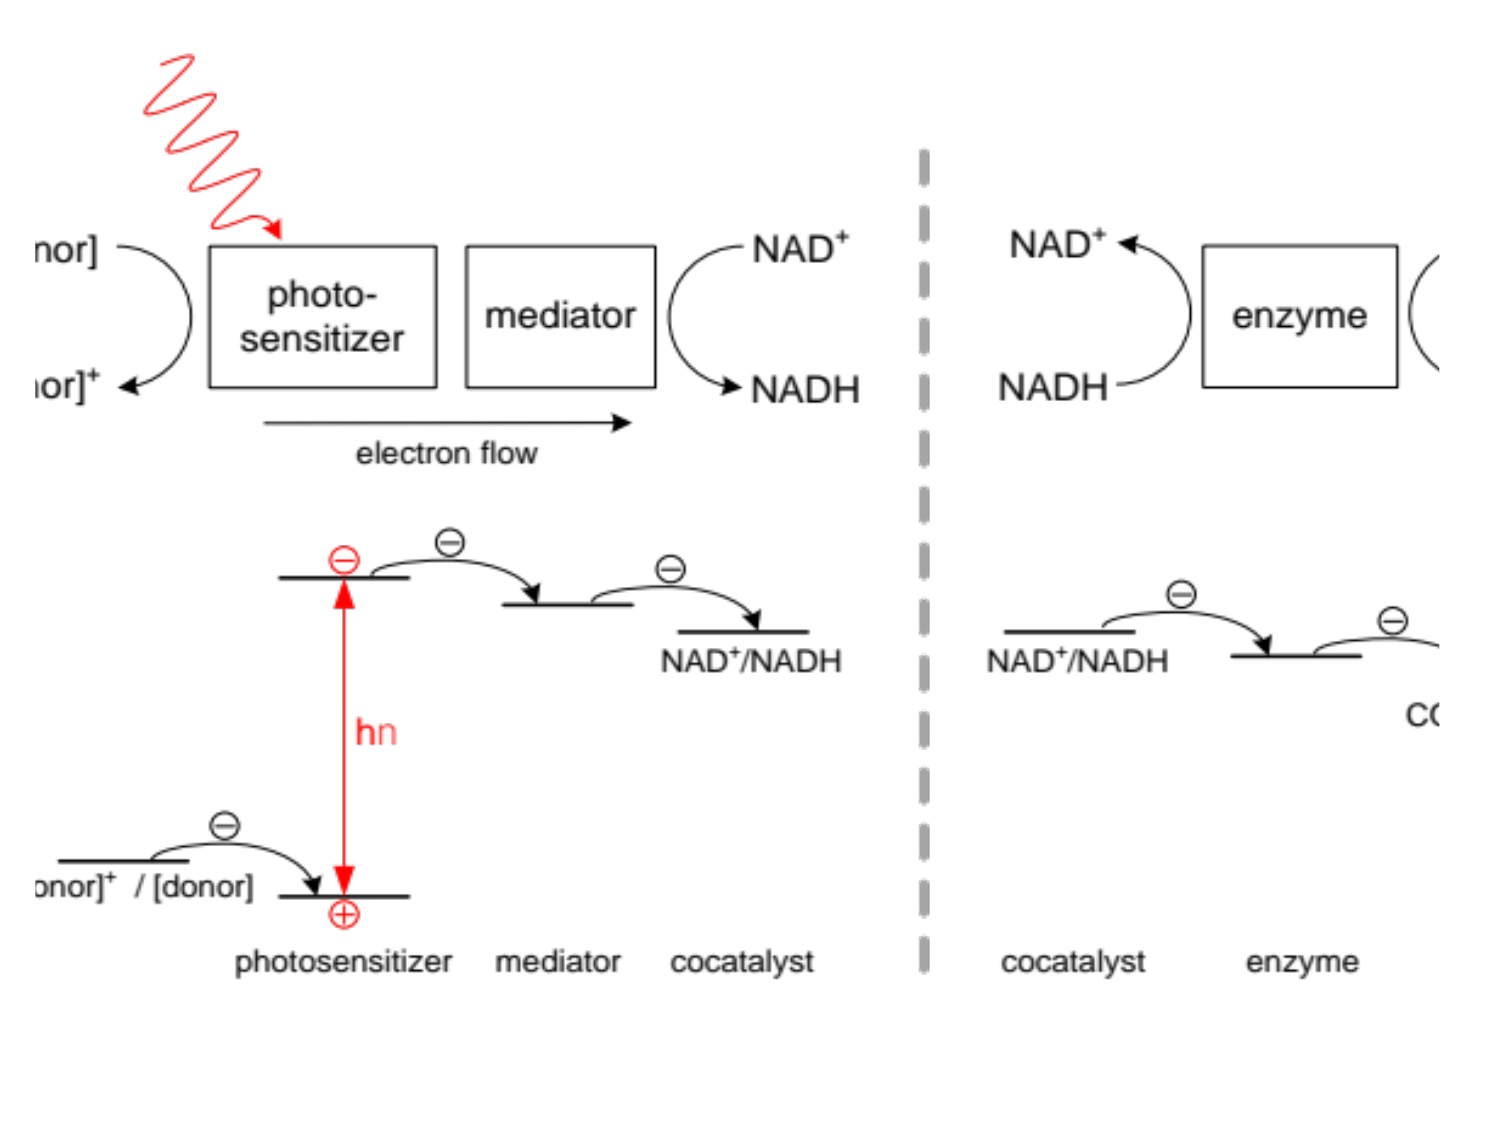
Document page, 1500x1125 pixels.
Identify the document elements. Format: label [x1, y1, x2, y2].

list [35, 44, 1440, 1006]
